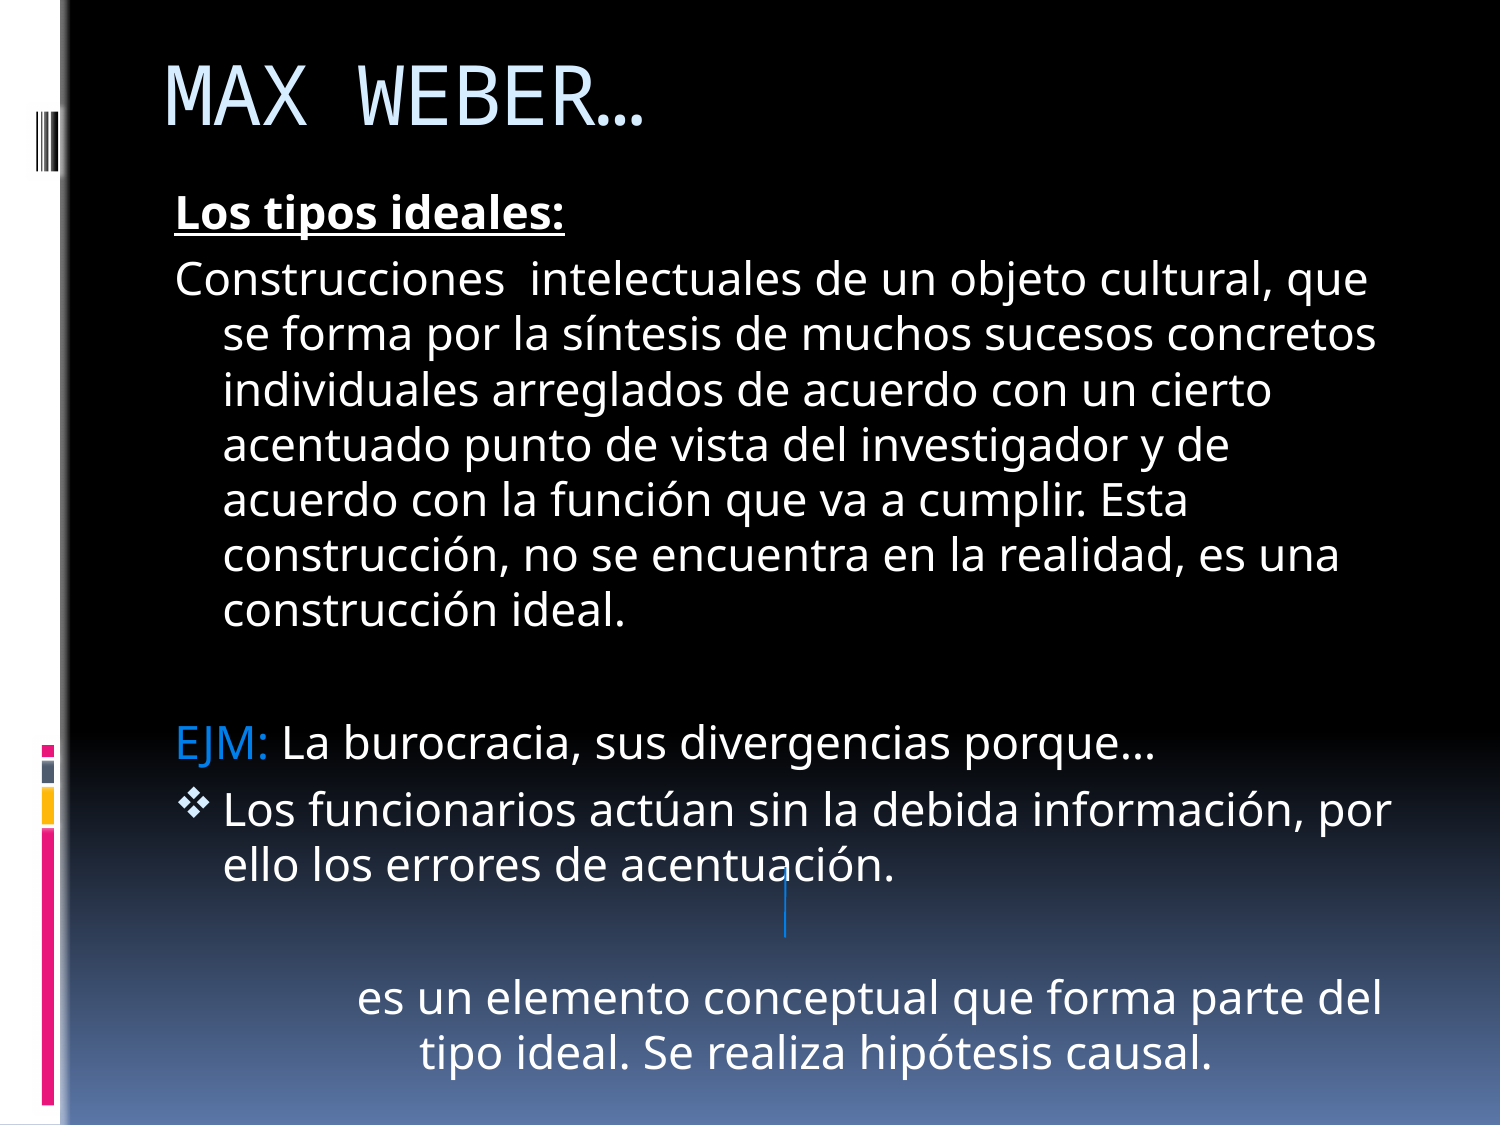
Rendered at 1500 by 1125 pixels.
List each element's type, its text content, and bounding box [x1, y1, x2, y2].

title MAX WEBER… [150, 35, 1425, 164]
list Los tipos ideales: Construcciones intelectuales de un objeto cultural, que se forma por la síntesis de muchos sucesos concretos individuales arreglados de acuerdo con un cierto acentuado punto de vista del investigador y de acuerdo con la función que va a cumplir. Esta construcción, no se encuentra en la realidad, es una construcción ideal. EJM: La burocracia, sus divergencias porque… Los funcionarios actúan sin la debida información, por ello los errores de acentuación. es un elemento conceptual que forma parte del tipo ideal. Se realiza hipótesis causal. [150, 175, 1425, 1090]
